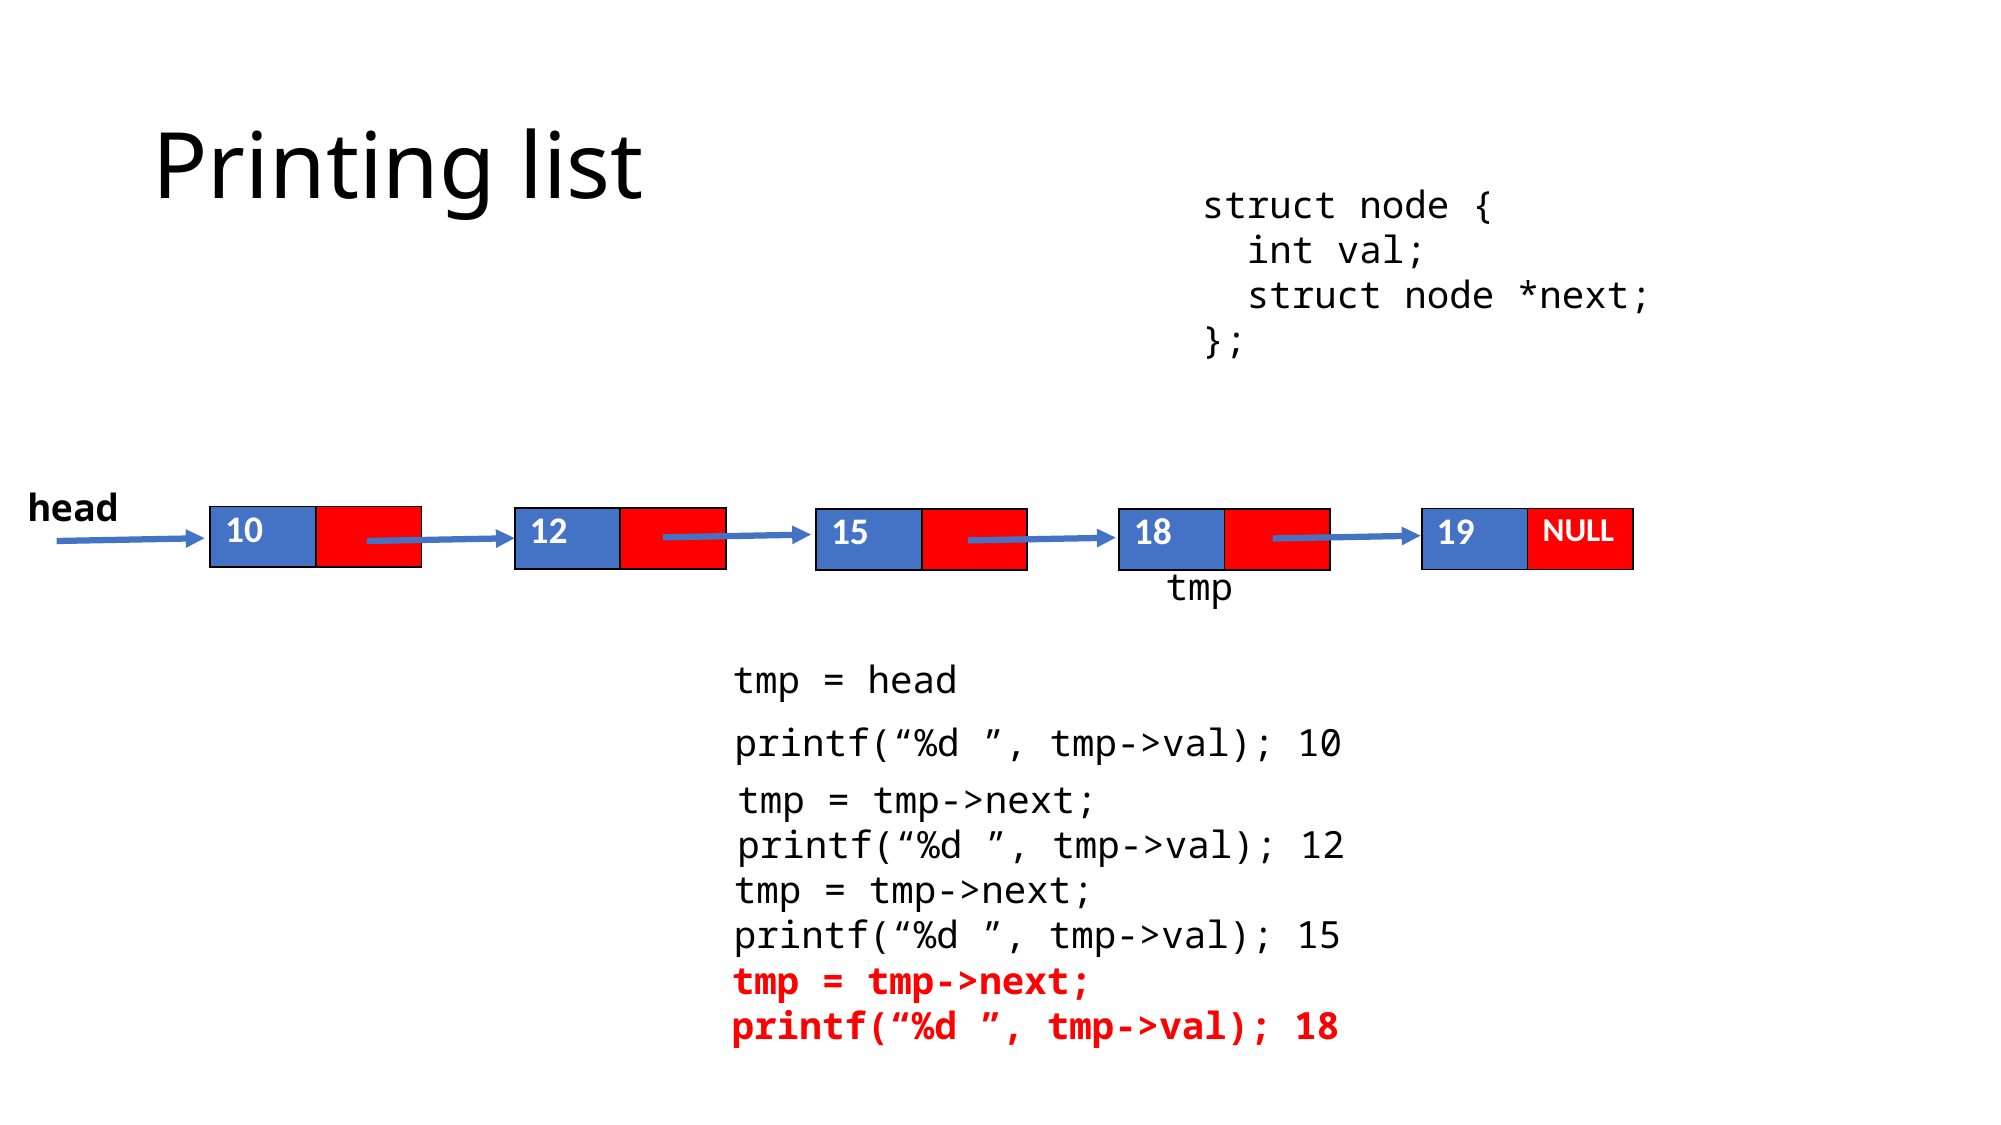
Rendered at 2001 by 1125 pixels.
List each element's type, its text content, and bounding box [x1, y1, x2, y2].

text_box printf(“%d ”, tmp->val); 10 [719, 711, 1509, 771]
table_header NULL [1528, 509, 1632, 569]
table_header [317, 507, 421, 566]
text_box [663, 534, 811, 538]
text_box tmp = tmp->next; printf(“%d ”, tmp->val); 15 [719, 858, 1743, 964]
text_box tmp = tmp->next; printf(“%d ”, tmp->val); 18 [717, 949, 1741, 1055]
table_header 19 [1423, 509, 1527, 555]
text_box tmp [1150, 555, 1545, 616]
table_header [1225, 510, 1329, 555]
text_box tmp = tmp->next; printf(“%d ”, tmp->val); 12 [722, 768, 1746, 873]
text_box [1272, 535, 1421, 539]
text_box head [13, 476, 235, 537]
table_header 18 [1120, 510, 1224, 569]
table_header 12 [516, 509, 619, 568]
table_header [621, 509, 725, 568]
text_box struct node { int val; struct node *next; }; [1187, 174, 1746, 414]
table_header [923, 510, 1026, 569]
text_box tmp = head [717, 648, 1112, 709]
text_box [967, 537, 1116, 541]
table_header 15 [817, 510, 921, 569]
table_header 10 [211, 507, 315, 566]
title Printing list [137, 59, 1863, 278]
